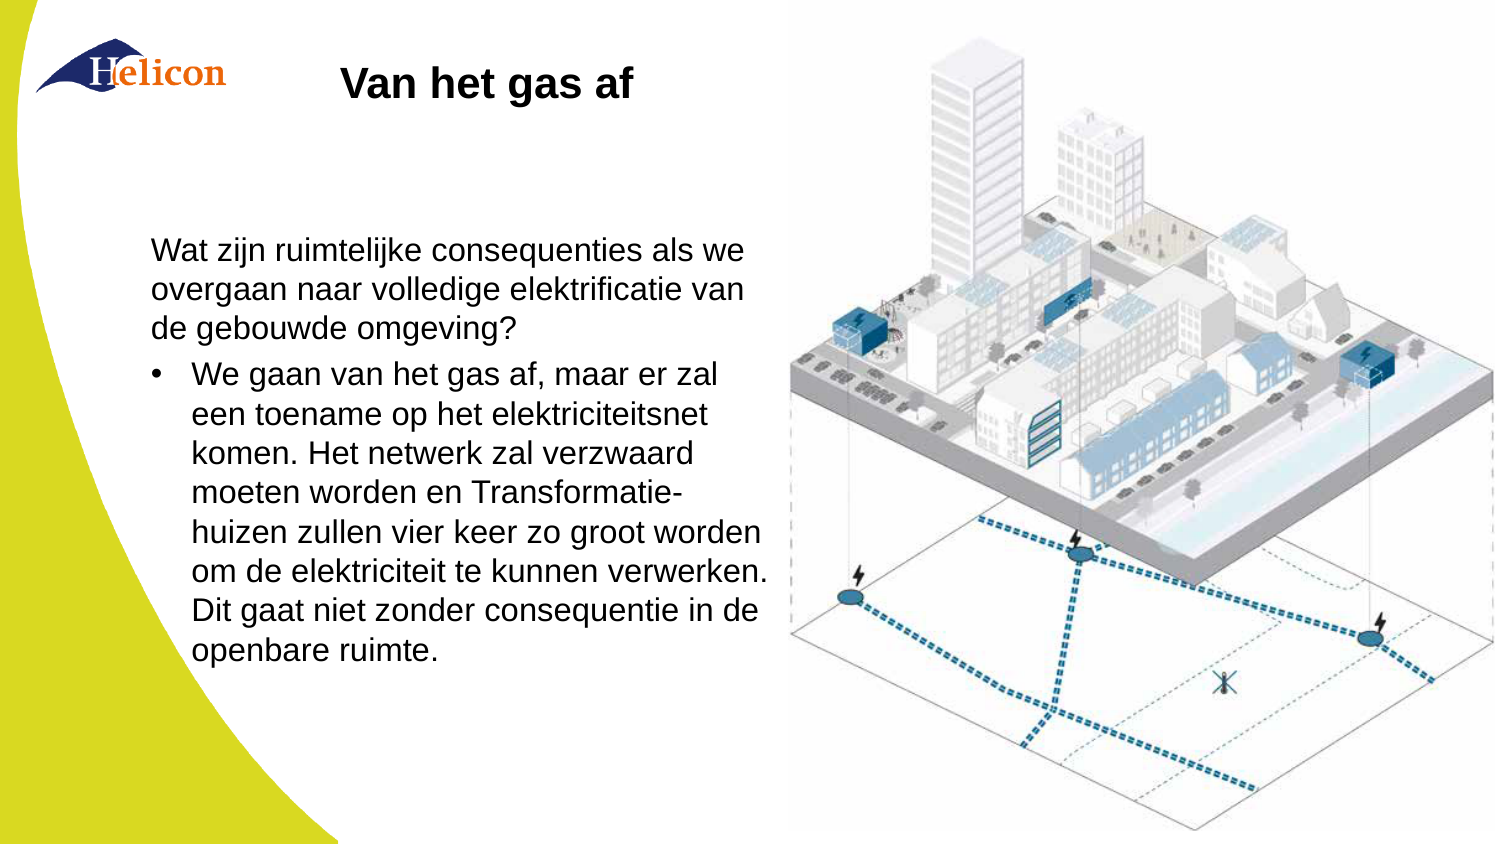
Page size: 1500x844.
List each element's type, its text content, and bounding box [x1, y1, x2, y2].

title Van het gas af [324, 40, 783, 121]
picture [0, 0, 1500, 844]
list Wat zijn ruimtelijke consequenties als we overgaan naar volledige elektrificatie van de gebouwde omgeving? We gaan van het gas af, maar er zal een toename op het elektriciteitsnet komen. Het netwerk zal verzwaard moeten worden en Transformatie-huizen zullen vier keer zo groot worden om de elektriciteit te kunnen verwerken. Dit gaat niet zonder consequentie in de openbare ruimte. [135, 221, 783, 685]
